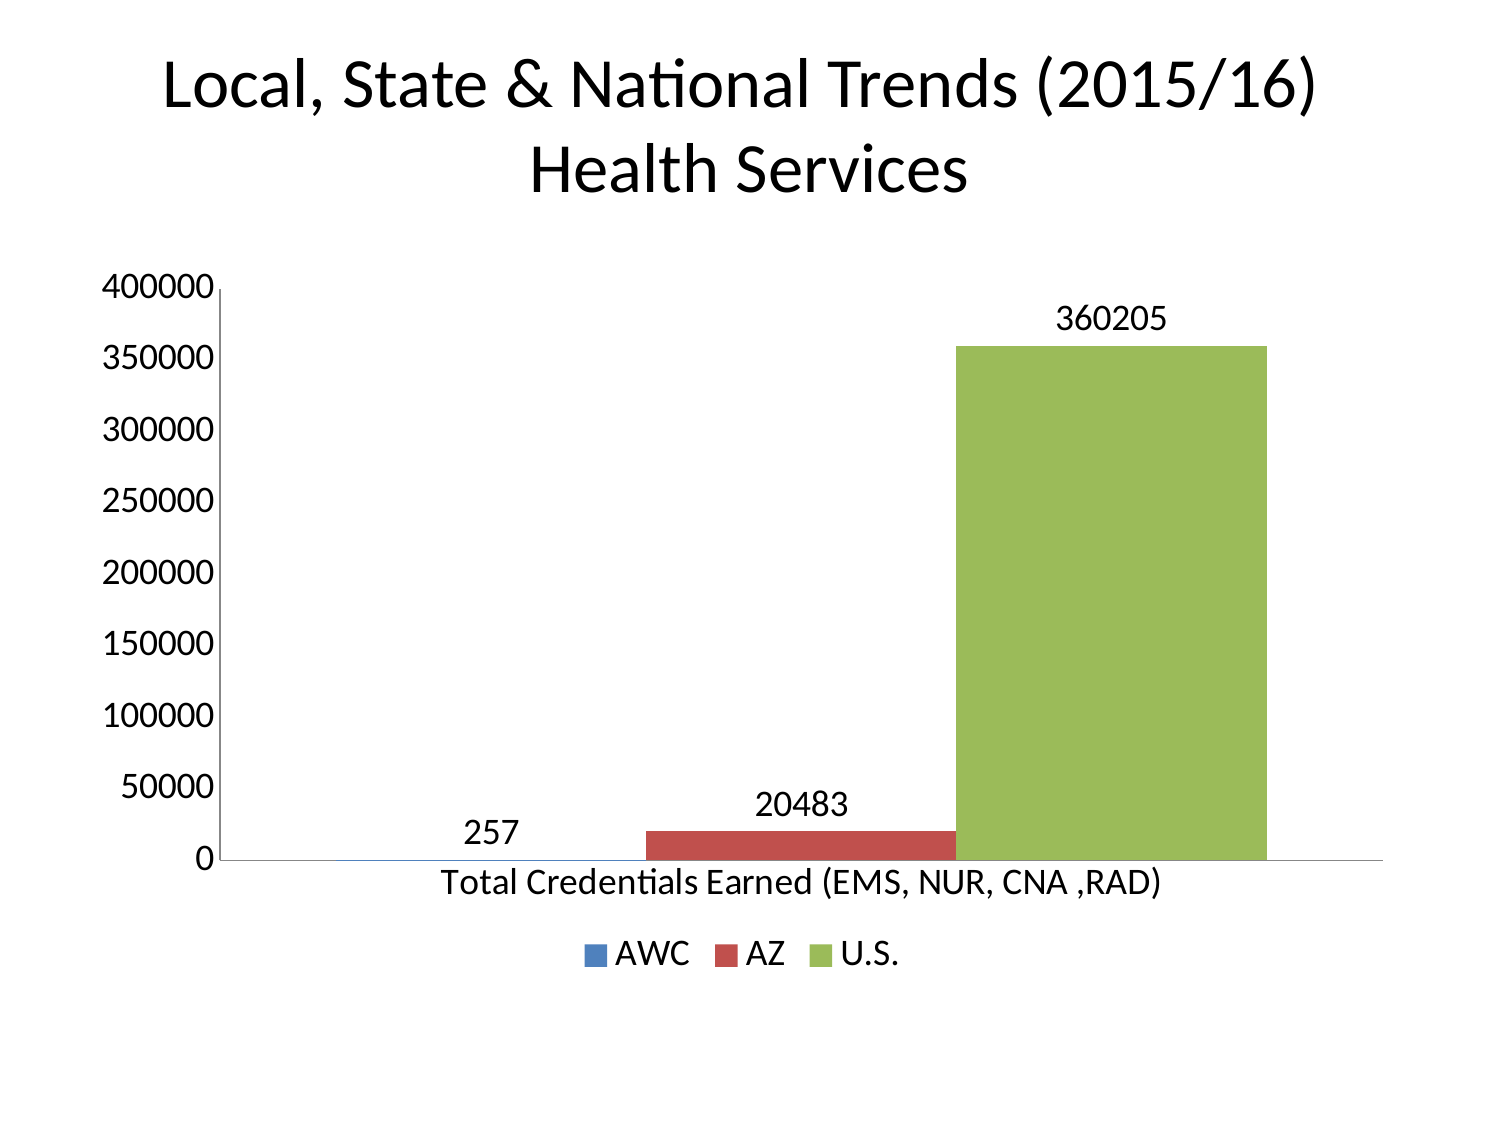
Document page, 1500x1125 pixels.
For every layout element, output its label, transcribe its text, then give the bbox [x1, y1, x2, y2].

chart [74, 255, 1410, 983]
title Local, State & National Trends (2015/16) Health Services [0, 28, 1500, 216]
